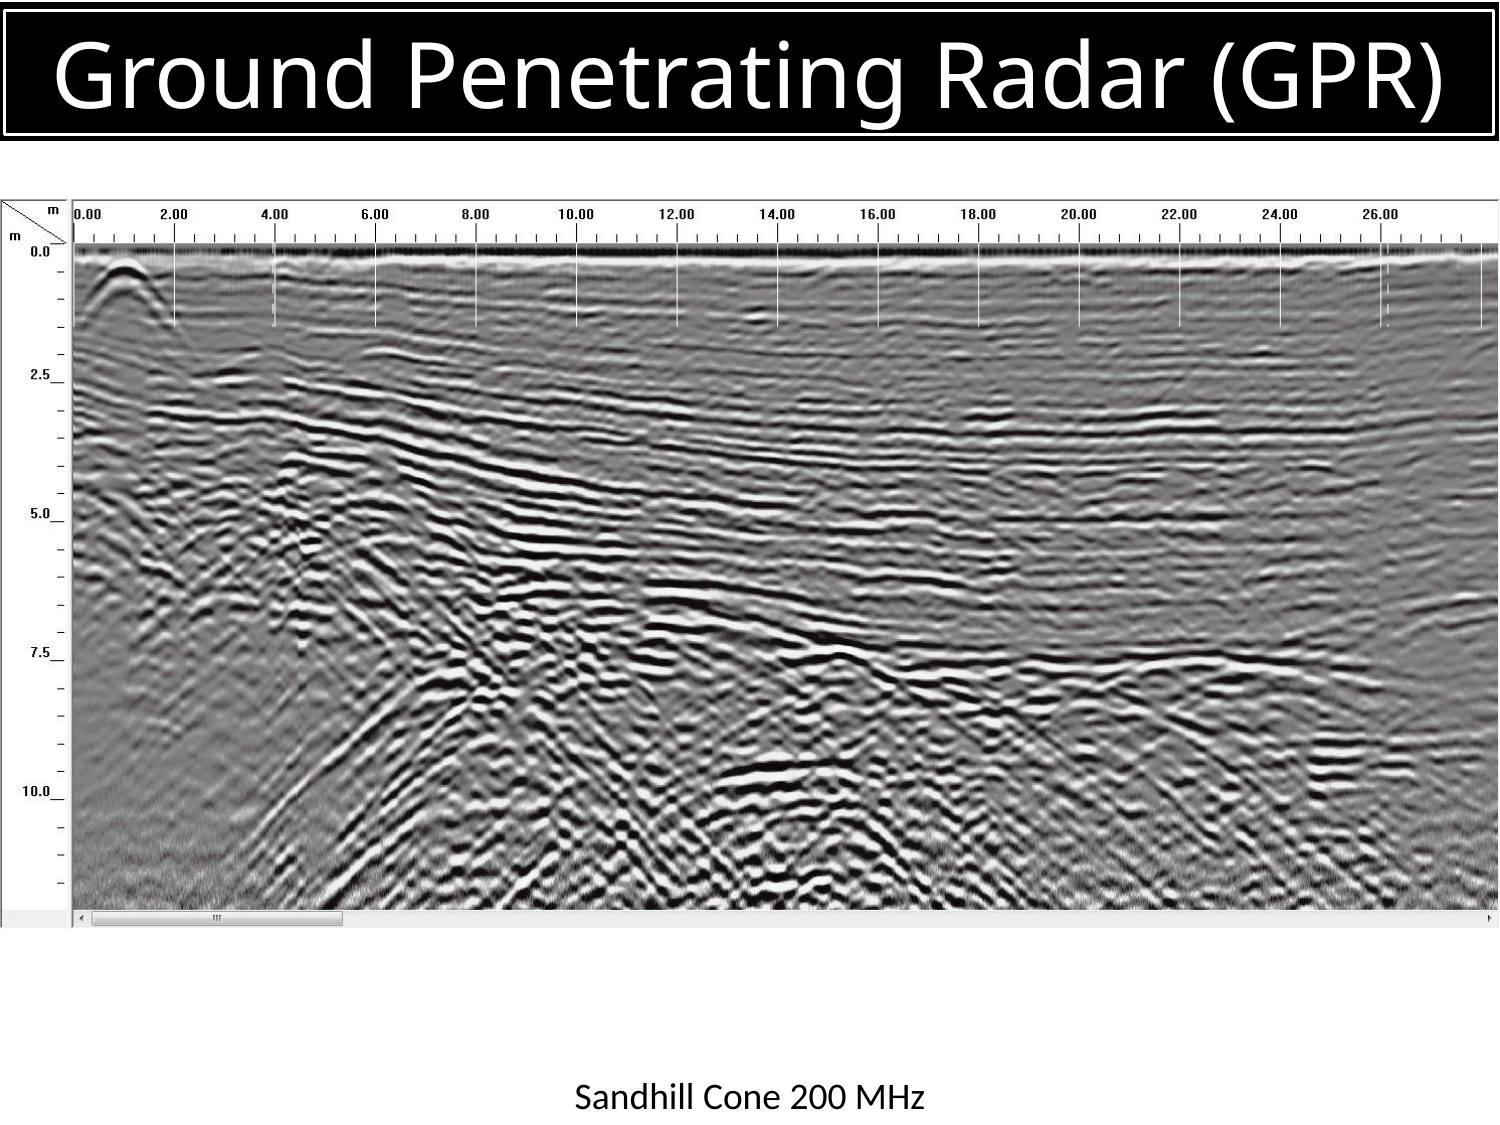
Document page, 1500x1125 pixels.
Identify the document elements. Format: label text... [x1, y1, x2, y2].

picture [0, 199, 1500, 930]
text_box [0, 135, 1499, 141]
text_box Ground Penetrating Radar (GPR) [0, 9, 1499, 135]
text_box Sandhill Cone 200 MHz [0, 1064, 1500, 1125]
text_box [0, 3, 1499, 9]
